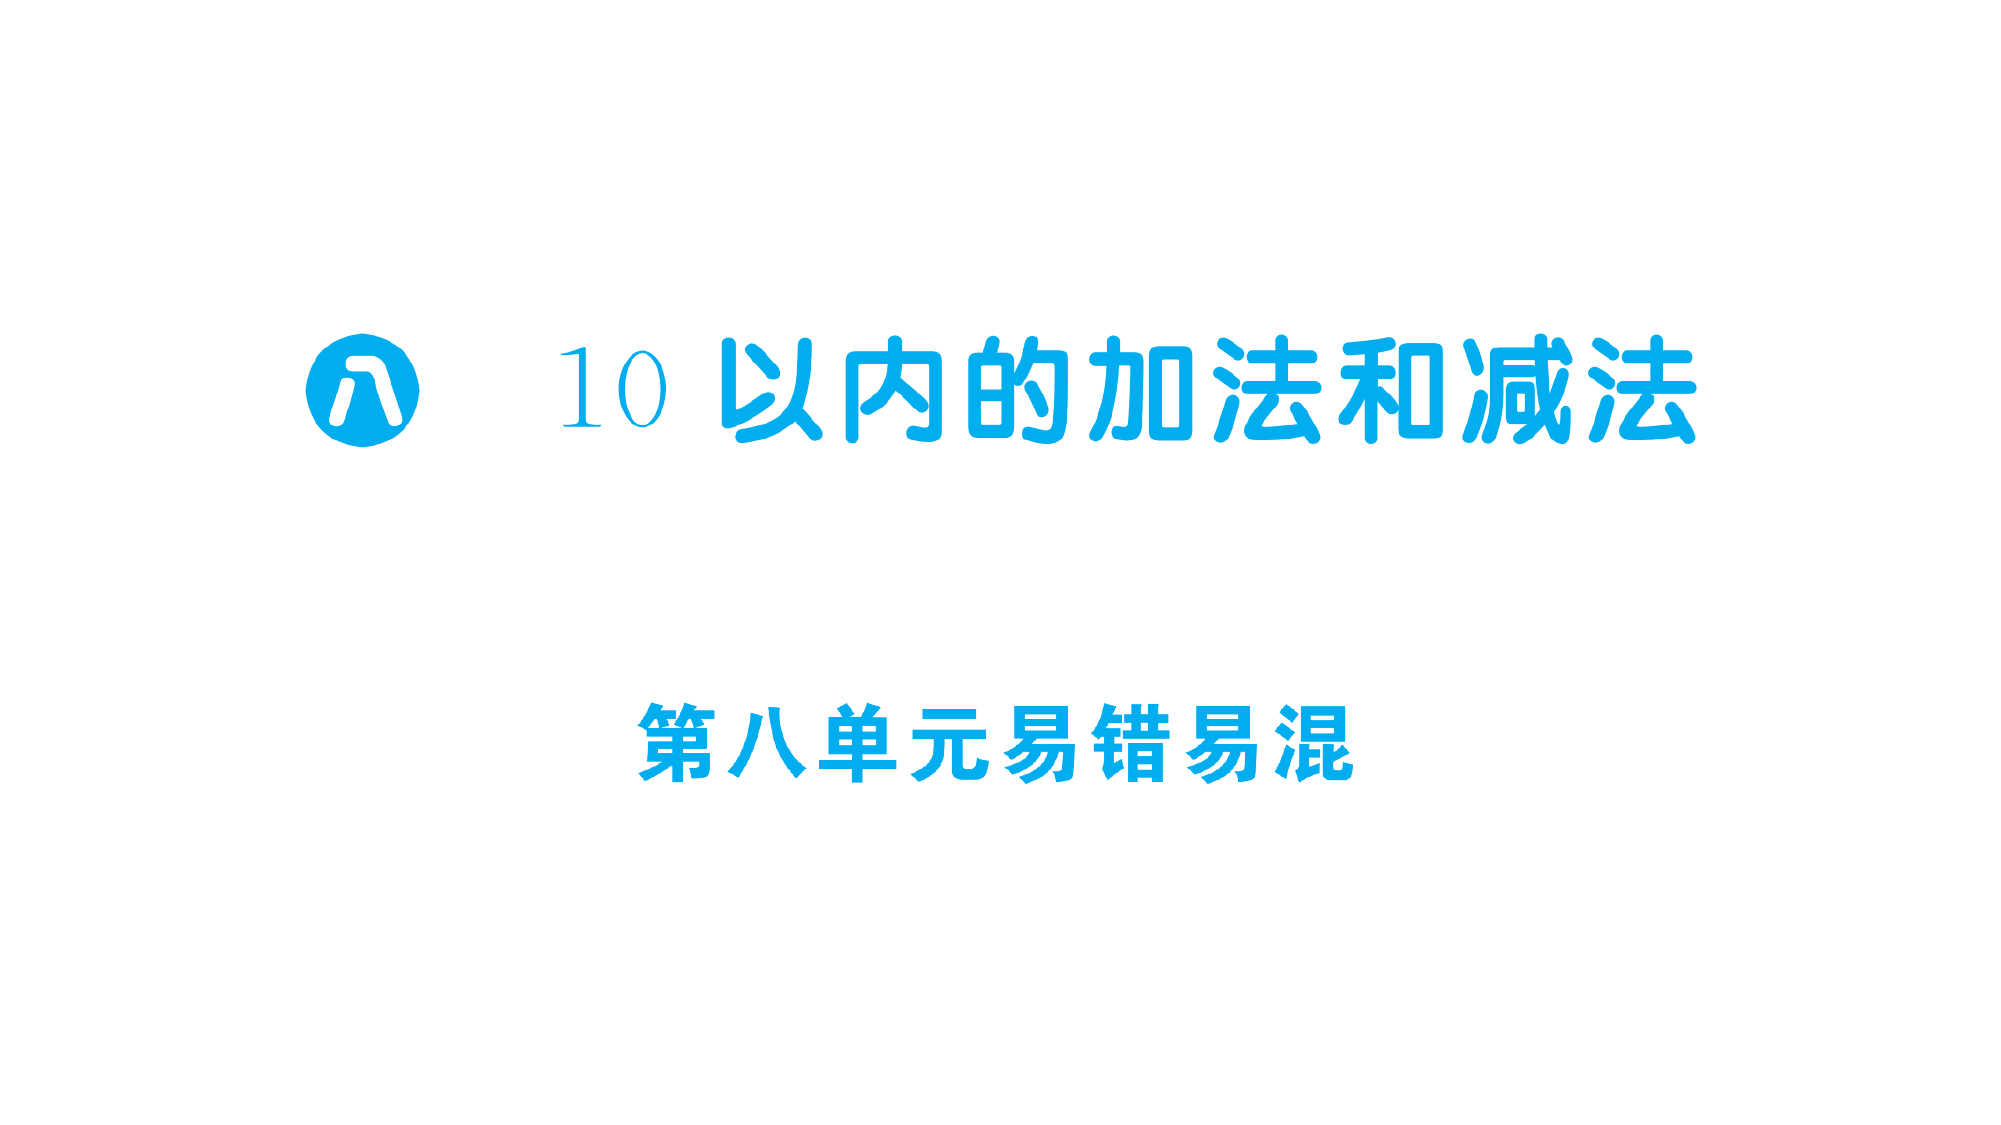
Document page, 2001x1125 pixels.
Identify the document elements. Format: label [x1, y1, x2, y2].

picture [300, 302, 1726, 471]
picture [633, 673, 1365, 807]
